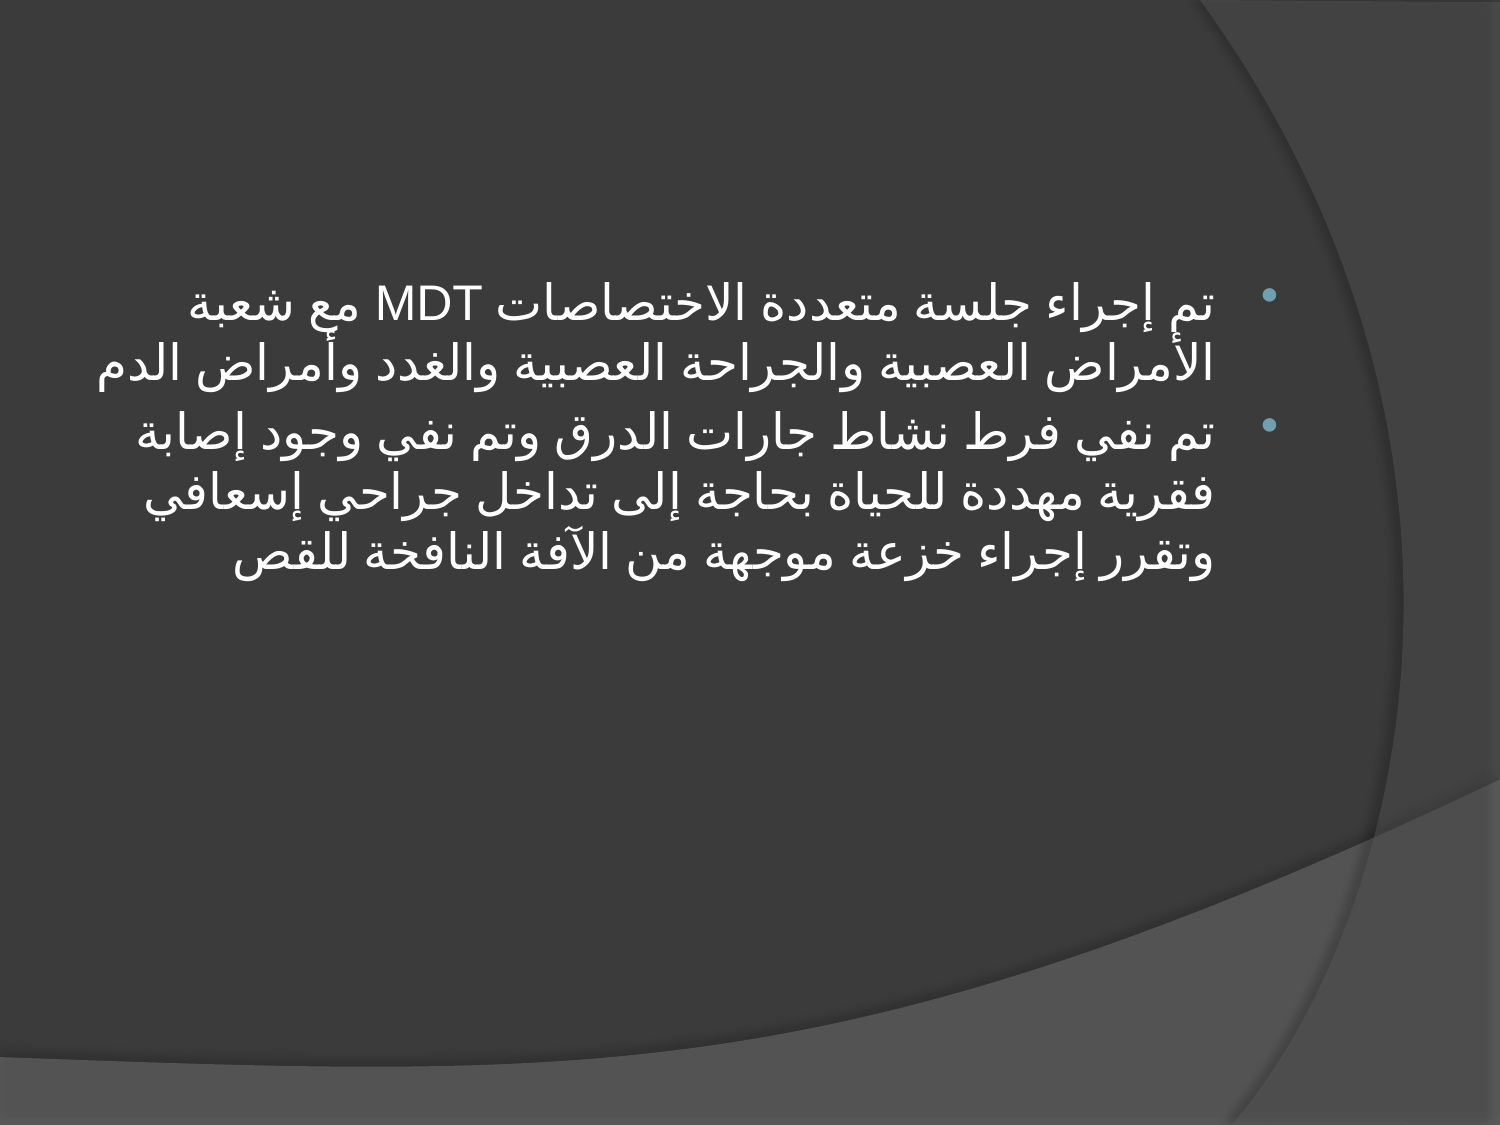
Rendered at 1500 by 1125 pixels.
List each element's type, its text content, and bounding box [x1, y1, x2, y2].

list تم إجراء جلسة متعددة الاختصاصات MDT مع شعبة الأمراض العصبية والجراحة العصبية والغدد وأمراض الدم تم نفي فرط نشاط جارات الدرق وتم نفي وجود إصابة فقرية مهددة للحياة بحاجة إلى تداخل جراحي إسعافي وتقرر إجراء خزعة موجهة من الآفة النافخة للقص [75, 262, 1300, 1005]
